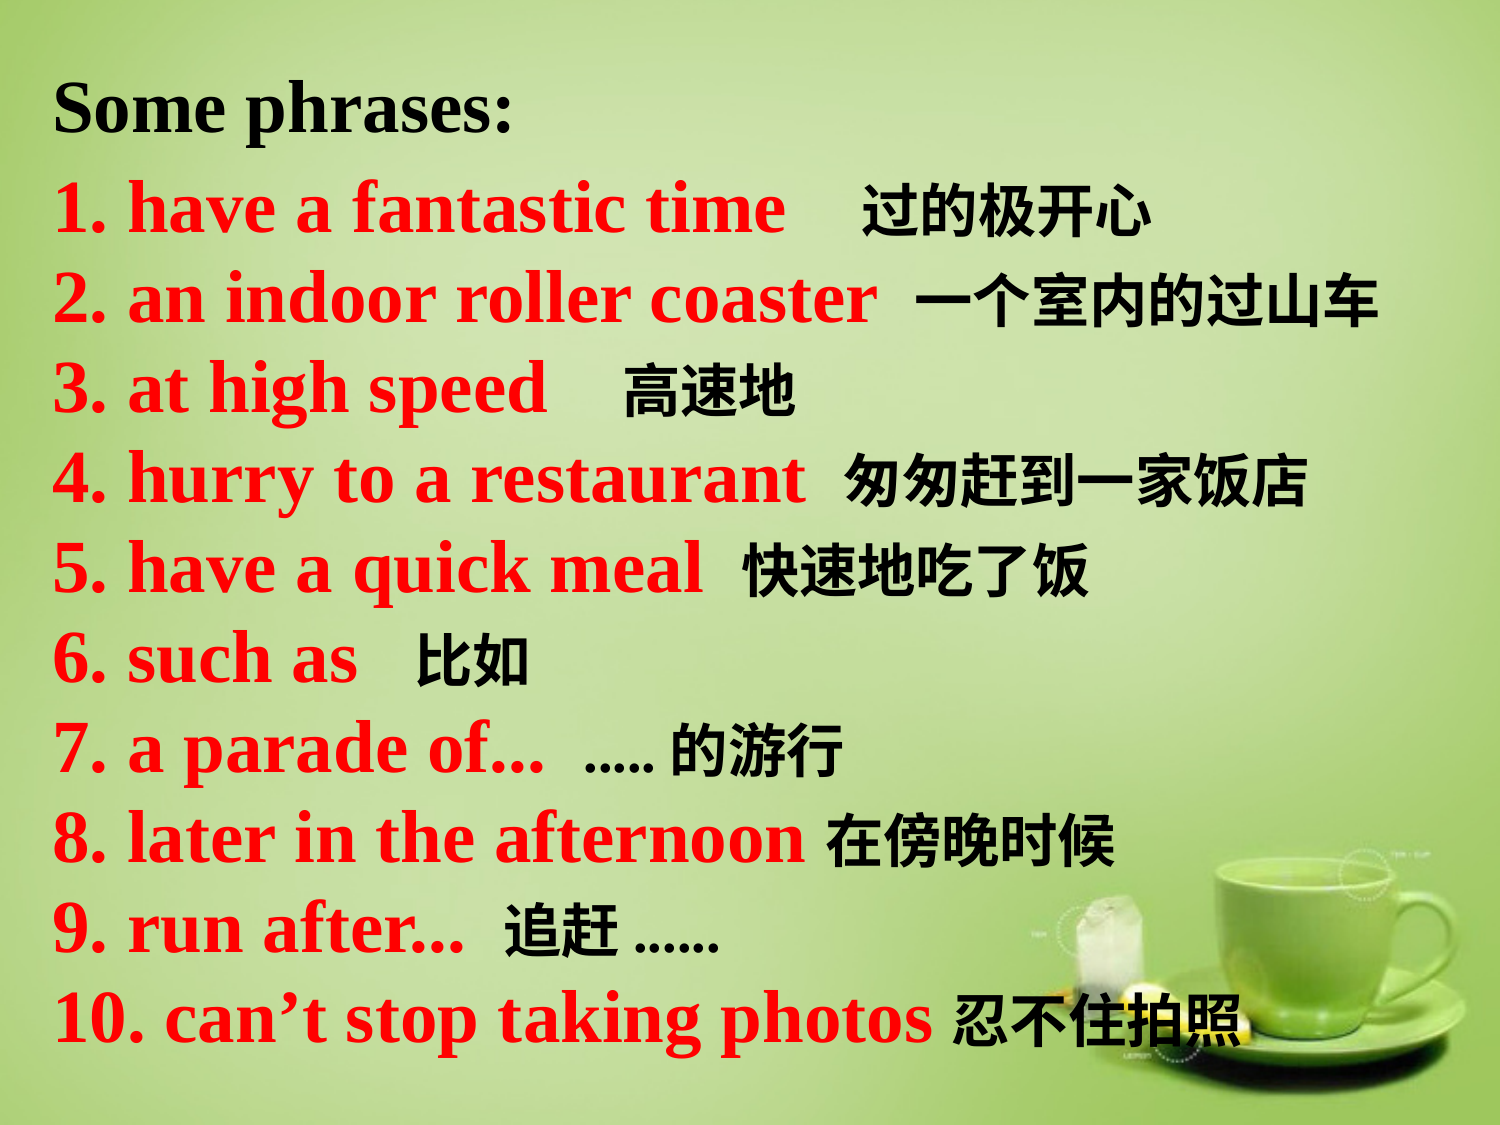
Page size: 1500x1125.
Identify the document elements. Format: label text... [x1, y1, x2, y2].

picture [0, 0, 1500, 1125]
text_box have a fantastic time 过的极开心 an indoor roller coaster 一个室内的过山车 at high speed 高速地 hurry to a restaurant 匆匆赶到一家饭店 have a quick meal 快速地吃了饭 such as 比如 a parade of... .....的游行 later in the afternoon在傍晚时候 run after... 追赶...... can’t stop taking photos忍不住拍照 [37, 149, 1500, 1065]
text_box Some phrases: [37, 49, 575, 149]
